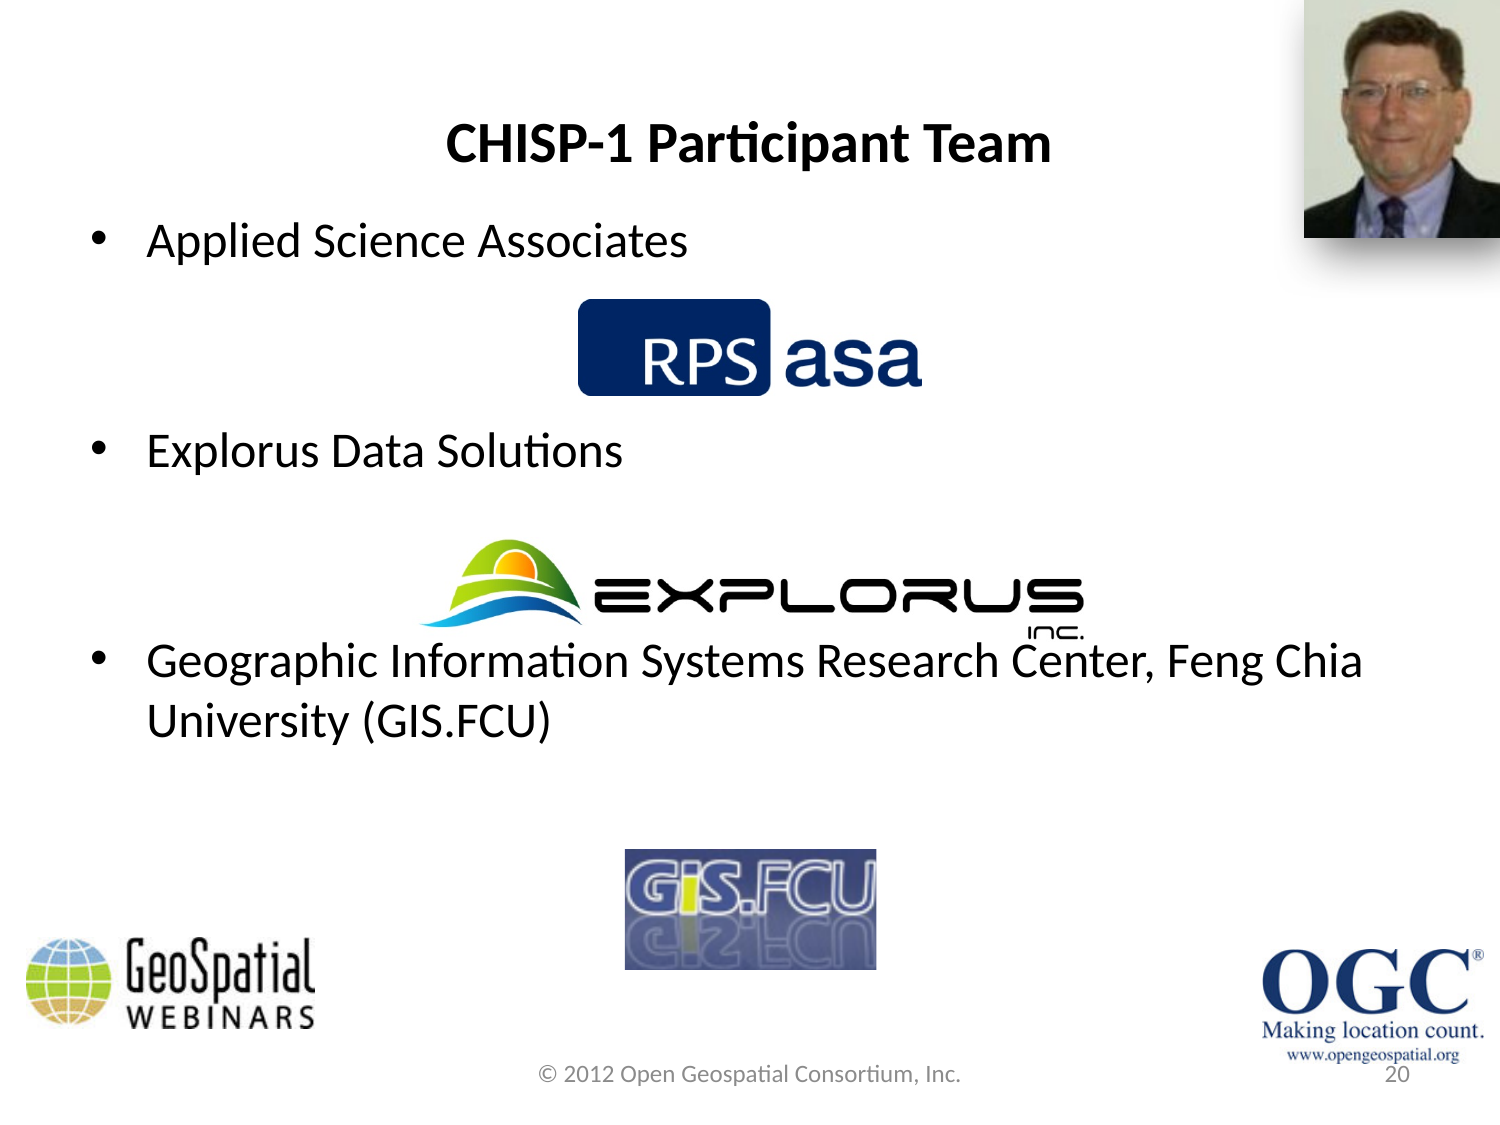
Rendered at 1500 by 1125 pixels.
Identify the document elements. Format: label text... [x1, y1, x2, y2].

picture [412, 537, 1090, 642]
picture [578, 299, 922, 396]
title CHISP-1 Participant Team [75, 45, 1287, 200]
picture [26, 937, 315, 1029]
picture [624, 849, 877, 971]
slide_number 20 [1074, 1042, 1425, 1103]
picture [1262, 949, 1484, 1064]
picture [1304, 0, 1500, 238]
footer © 2012 Open Geospatial Consortium, Inc. [512, 1042, 988, 1103]
list Applied Science Associates Explorus Data Solutions Geographic Information Systems Research Center, Feng Chia University (GIS.FCU) [75, 200, 1425, 943]
